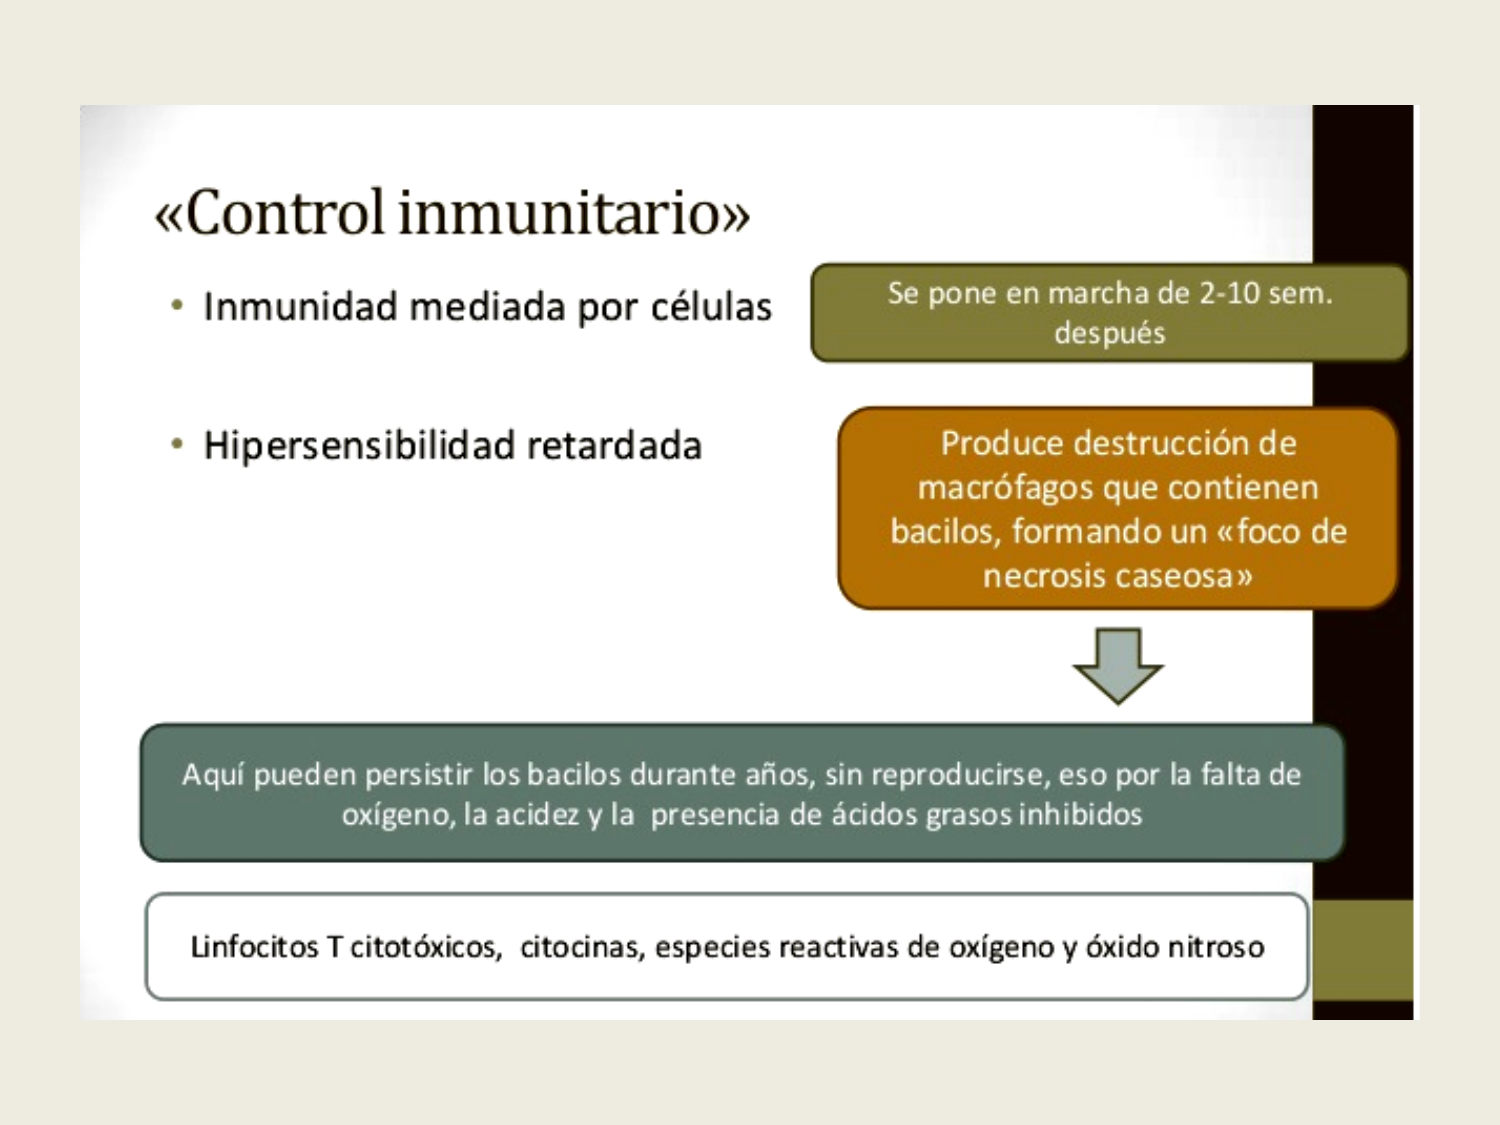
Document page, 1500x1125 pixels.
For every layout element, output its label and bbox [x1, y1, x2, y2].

picture [79, 105, 1420, 1020]
